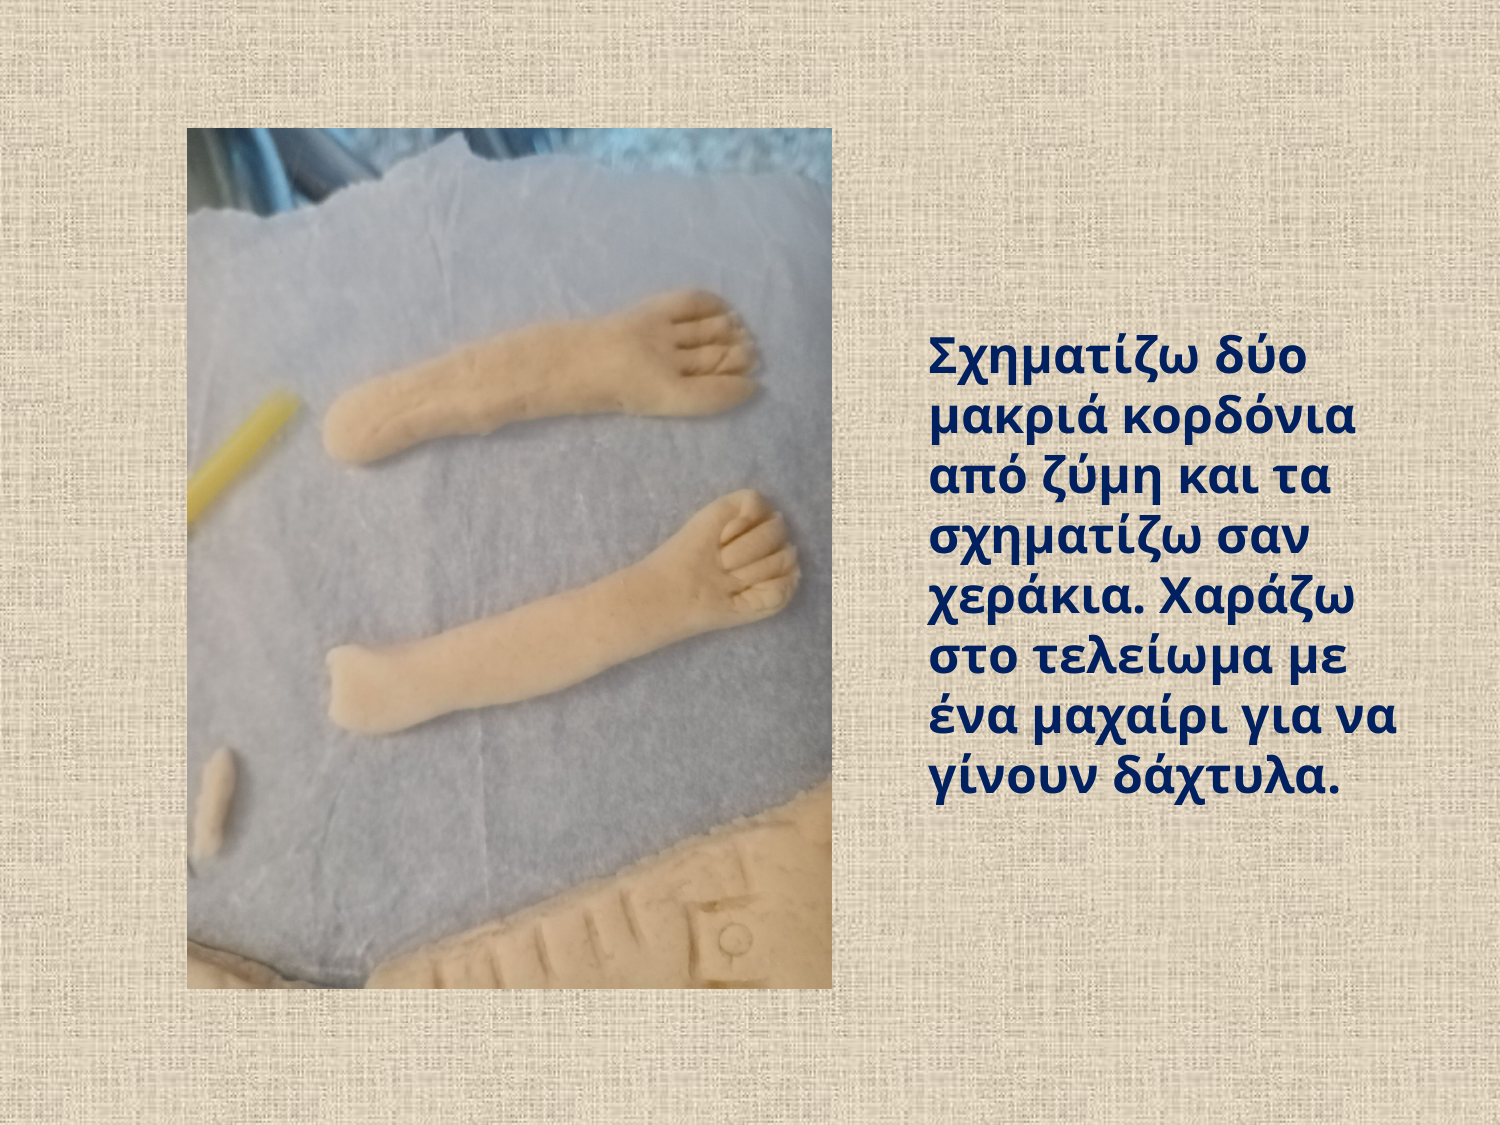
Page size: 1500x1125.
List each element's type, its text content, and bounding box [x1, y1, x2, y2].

picture [0, 0, 1500, 1125]
text_box Σχηματίζω δύο μακριά κορδόνια από ζύμη και τα σχηματίζω σαν χεράκια. Χαράζω στο τελείωμα με ένα μαχαίρι για να γίνουν δάχτυλα. [914, 316, 1430, 812]
